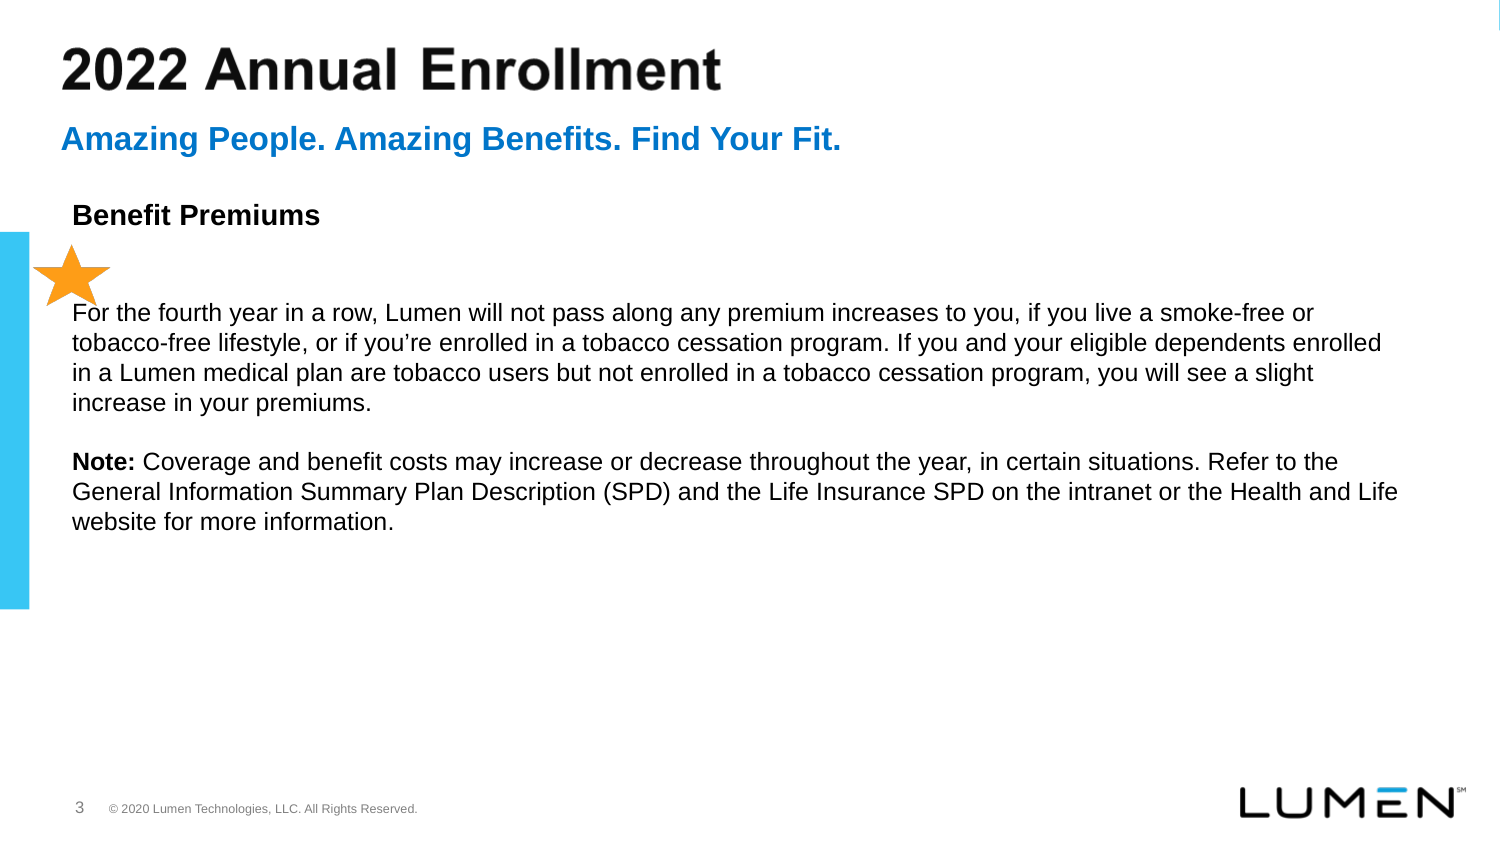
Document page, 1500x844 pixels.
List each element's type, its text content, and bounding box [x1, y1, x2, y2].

picture [25, 14, 1340, 138]
text_box For the fourth year in a row, Lumen will not pass along any premium increases to you, if you live a smoke-free or tobacco-free lifestyle, or if you’re enrolled in a tobacco cessation program. If you and your eligible dependents enrolled in a Lumen medical plan are tobacco users but not enrolled in a tobacco cessation program, you will see a slight increase in your premiums. Note: Coverage and benefit costs may increase or decrease throughout the year, in certain situations. Refer to the General Information Summary Plan Description (SPD) and the Life Insurance SPD on the intranet or the Health and Life website for more information. [57, 288, 1426, 723]
text_box 3 [19, 750, 141, 825]
picture [25, 238, 118, 312]
picture [1220, 767, 1491, 838]
text_box Benefit Premiums [57, 188, 1262, 239]
title Amazing People. Amazing Benefits. Find Your Fit. [45, 138, 1340, 174]
